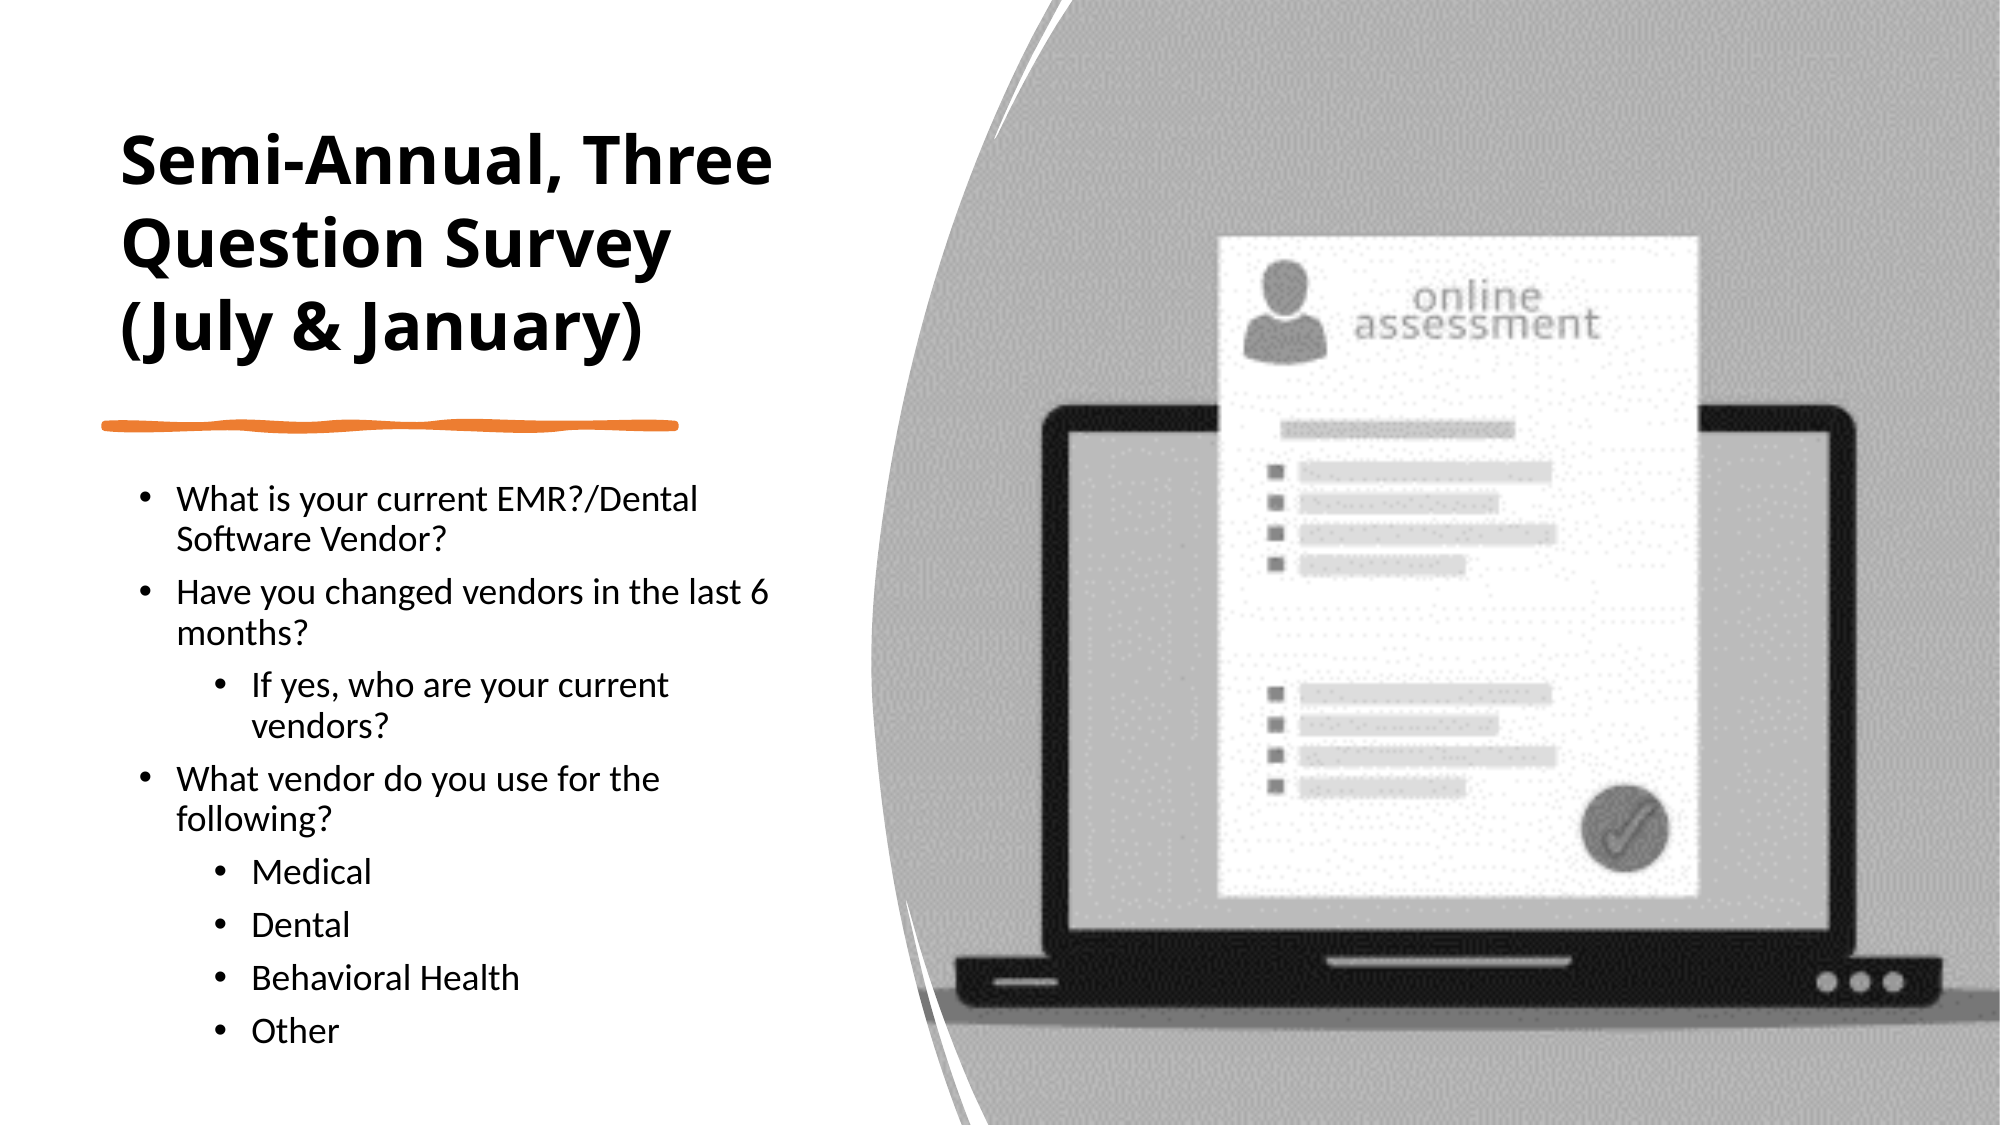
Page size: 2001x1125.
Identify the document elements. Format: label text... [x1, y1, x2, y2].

title Semi-Annual, Three Question Survey (July & January) [105, 53, 822, 375]
text_box [103, 421, 676, 431]
text_box What is your current EMR?/Dental Software Vendor? Have you changed vendors in the last 6 months? If yes, who are your current vendors? What vendor do you use for the following? Medical Dental Behavioral Health Other [104, 471, 802, 1016]
text_box [0, 0, 871, 1125]
picture [871, 0, 2000, 1125]
